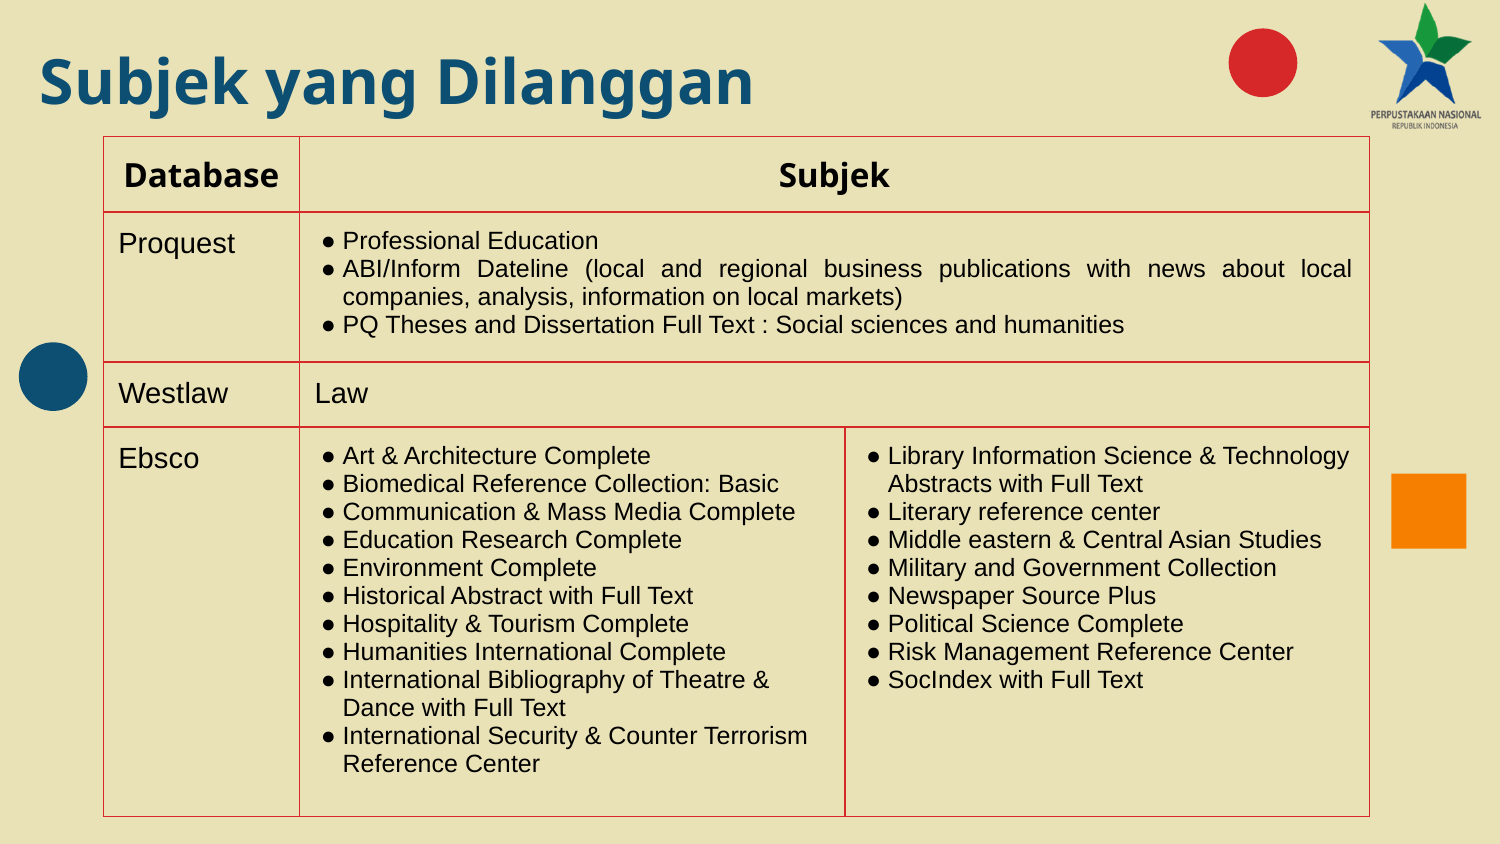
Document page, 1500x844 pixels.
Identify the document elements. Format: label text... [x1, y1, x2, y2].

table_header Subjek [300, 137, 1369, 211]
table_header Database [104, 137, 299, 211]
table_cell Library Information Science & Technology Abstracts with Full Text Literary reference center Middle eastern & Central Asian Studies Military and Government Collection Newspaper Source Plus Political Science Complete Risk Management Reference Center SocIndex with Full Text [846, 428, 1369, 816]
table_cell Art & Architecture Complete Biomedical Reference Collection: Basic Communication & Mass Media Complete Education Research Complete Environment Complete Historical Abstract with Full Text Hospitality & Tourism Complete Humanities International Complete International Bibliography of Theatre & Dance with Full Text International Security & Counter Terrorism Reference Center [300, 428, 844, 816]
table_cell Law [300, 363, 1369, 426]
table_cell Ebsco [104, 428, 299, 816]
picture [1369, 0, 1483, 131]
table_cell Westlaw [104, 363, 299, 426]
title Subjek yang Dilanggan [24, 27, 1291, 122]
table_cell Professional Education ABI/Inform Dateline (local and regional business publications with news about local companies, analysis, information on local markets) PQ Theses and Dissertation Full Text : Social sciences and humanities [300, 213, 1369, 361]
table_cell Proquest [104, 213, 299, 361]
